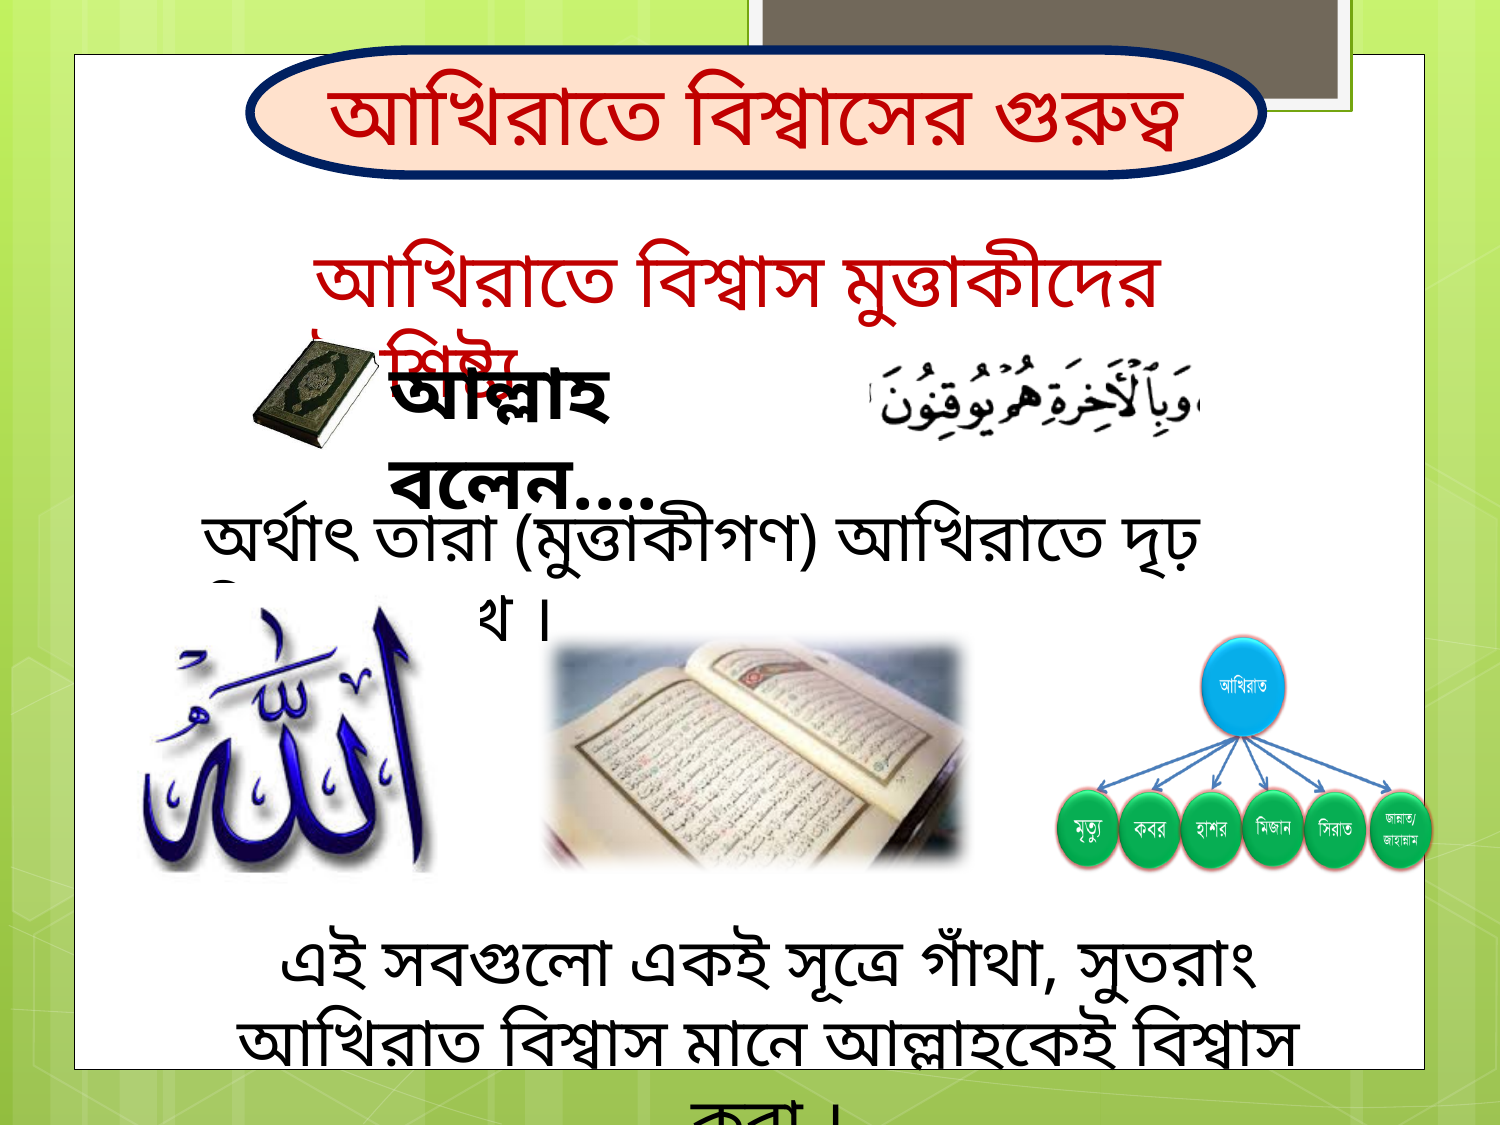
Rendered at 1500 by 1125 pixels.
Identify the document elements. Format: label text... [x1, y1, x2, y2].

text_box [251, 337, 776, 451]
picture [537, 628, 976, 876]
picture [1050, 628, 1438, 879]
picture [74, 583, 480, 887]
text_box অর্থাৎ তারা (মুত্তাকীগণ) আখিরাতে দৃঢ় বিশ্বাস রাখে । [187, 487, 1300, 663]
text_box এই সবগুলো একই সূত্রে গাঁথা, সুতরাং আখিরাত বিশ্বাস মানে আল্লাহকেই বিশ্বাস করা । [212, 912, 1325, 1125]
text_box আখিরাতে বিশ্বাসের গুরুত্ব [248, 48, 1264, 177]
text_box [869, 337, 1201, 450]
text_box আখিরাতে বিশ্বাস মুত্তাকীদের বৈশিষ্ট্য [299, 224, 1188, 420]
